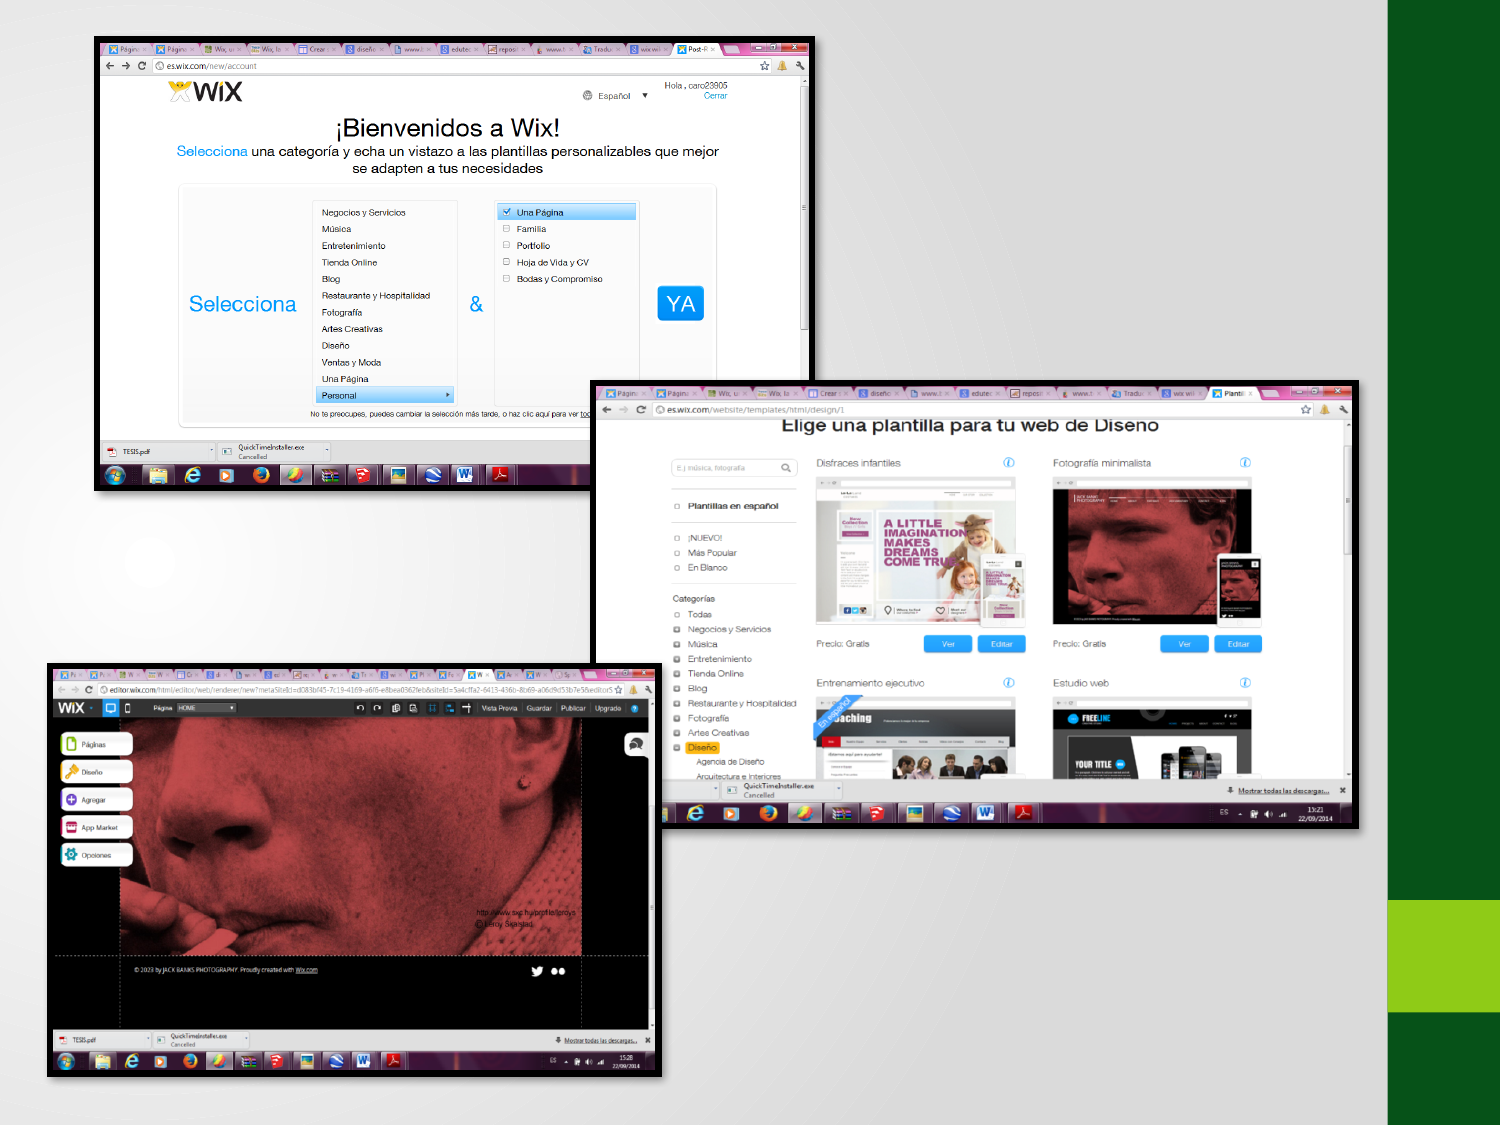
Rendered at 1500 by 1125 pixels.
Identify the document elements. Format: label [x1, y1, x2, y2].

picture [52, 42, 1353, 1071]
